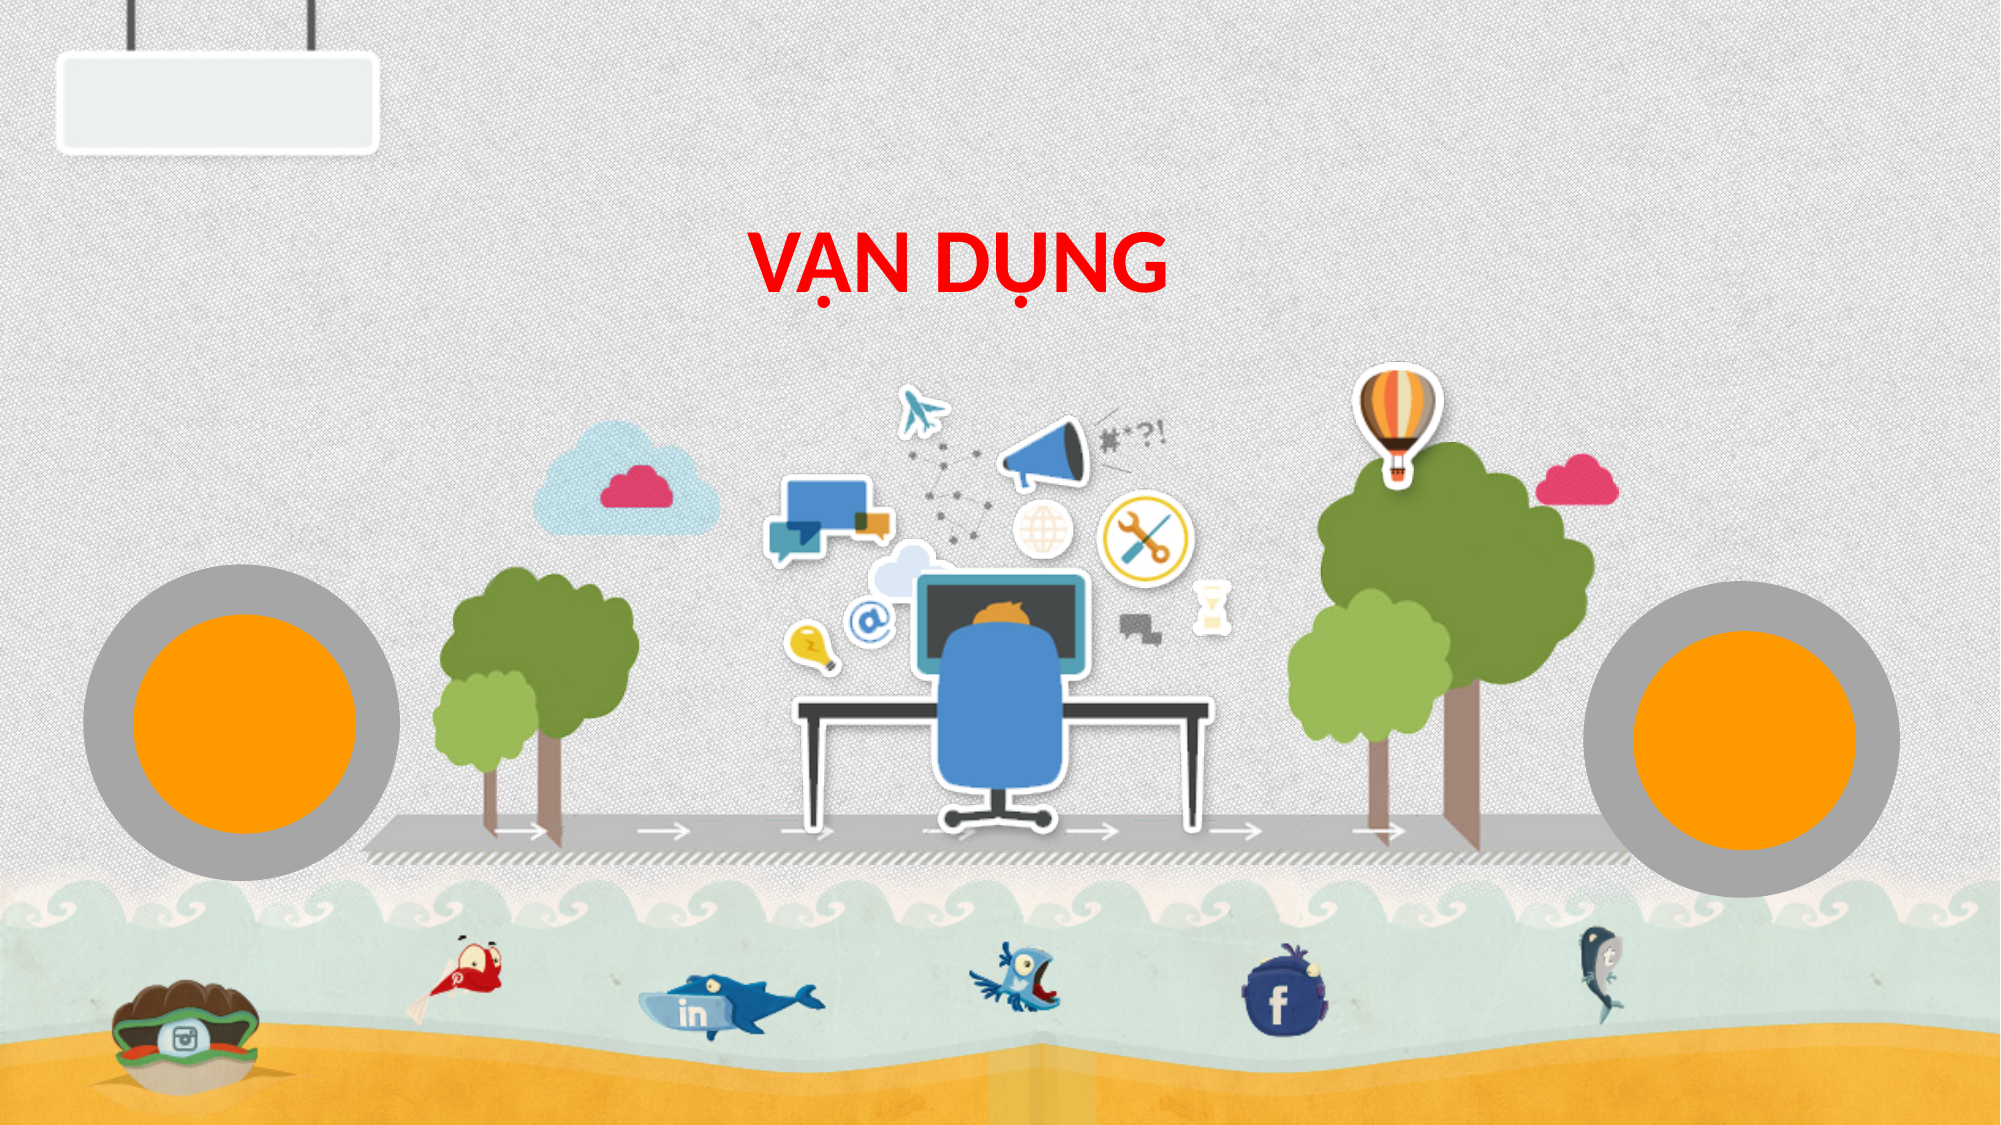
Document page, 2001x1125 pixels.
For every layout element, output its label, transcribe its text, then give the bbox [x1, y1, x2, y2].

picture [0, 0, 2001, 1125]
text_box [131, 612, 353, 836]
text_box [1646, 579, 1903, 900]
text_box VẬN DỤNG [399, 193, 1519, 319]
text_box [81, 562, 353, 884]
text_box [1647, 629, 1859, 853]
